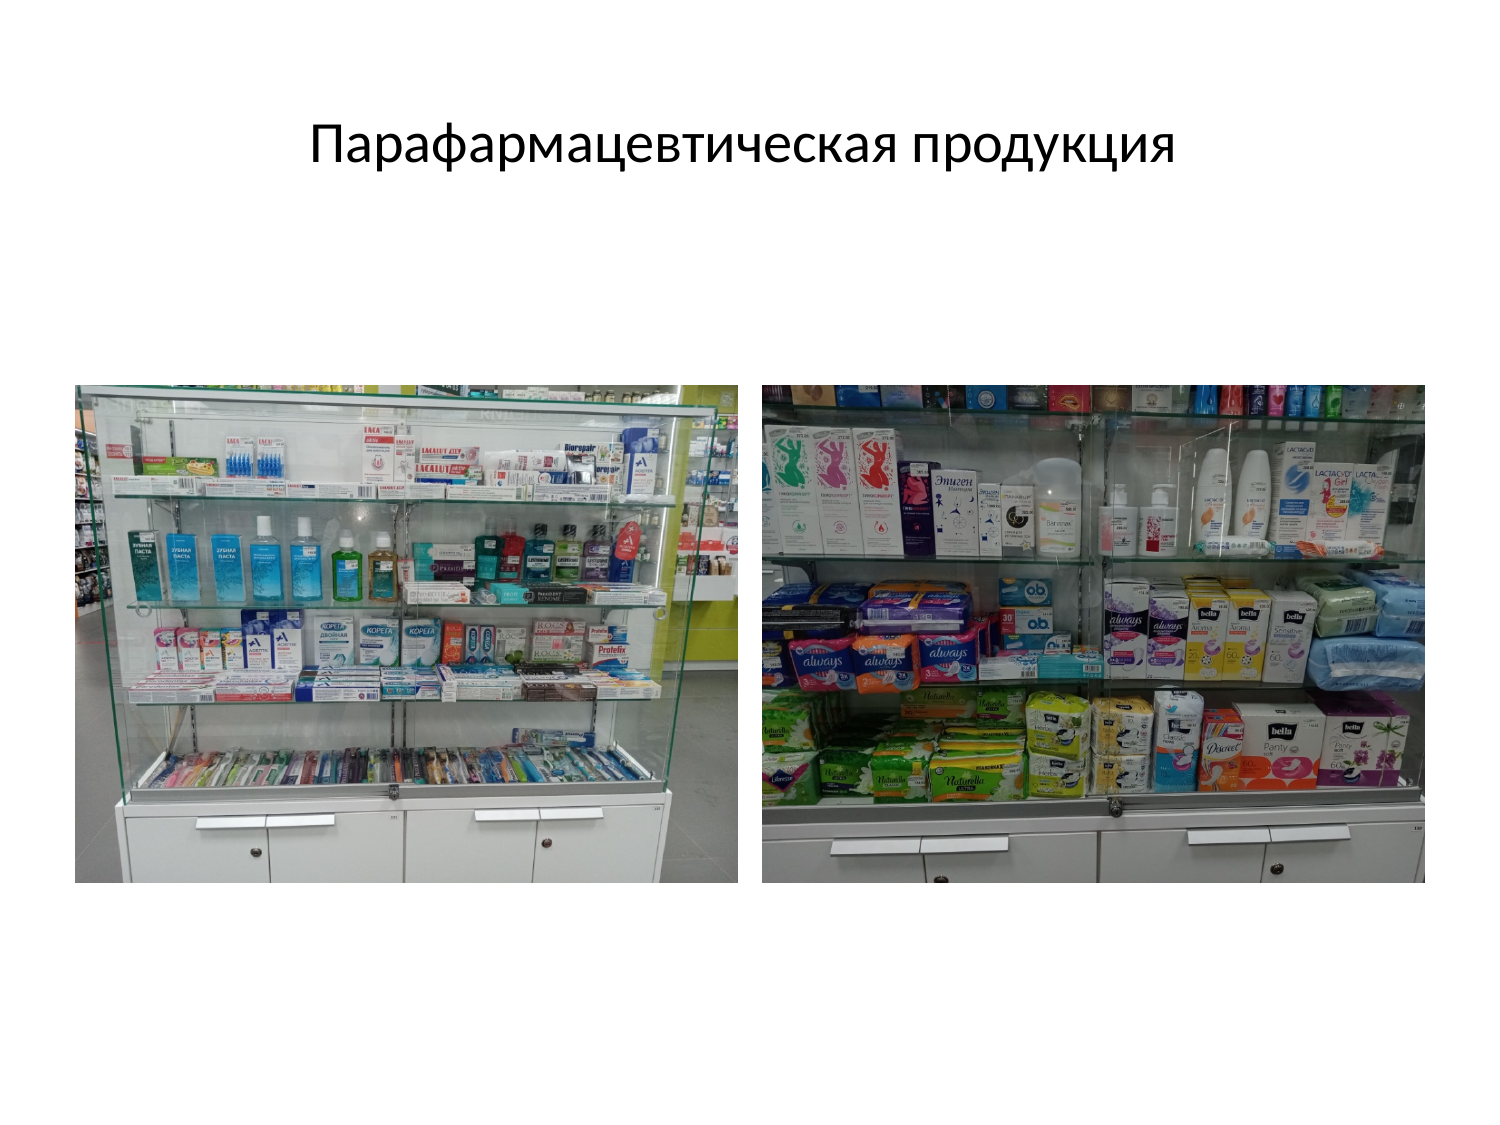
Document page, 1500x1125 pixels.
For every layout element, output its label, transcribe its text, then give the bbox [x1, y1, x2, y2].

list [762, 384, 1426, 883]
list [74, 384, 738, 883]
title Парафармацевтическая продукция [75, 45, 1425, 233]
